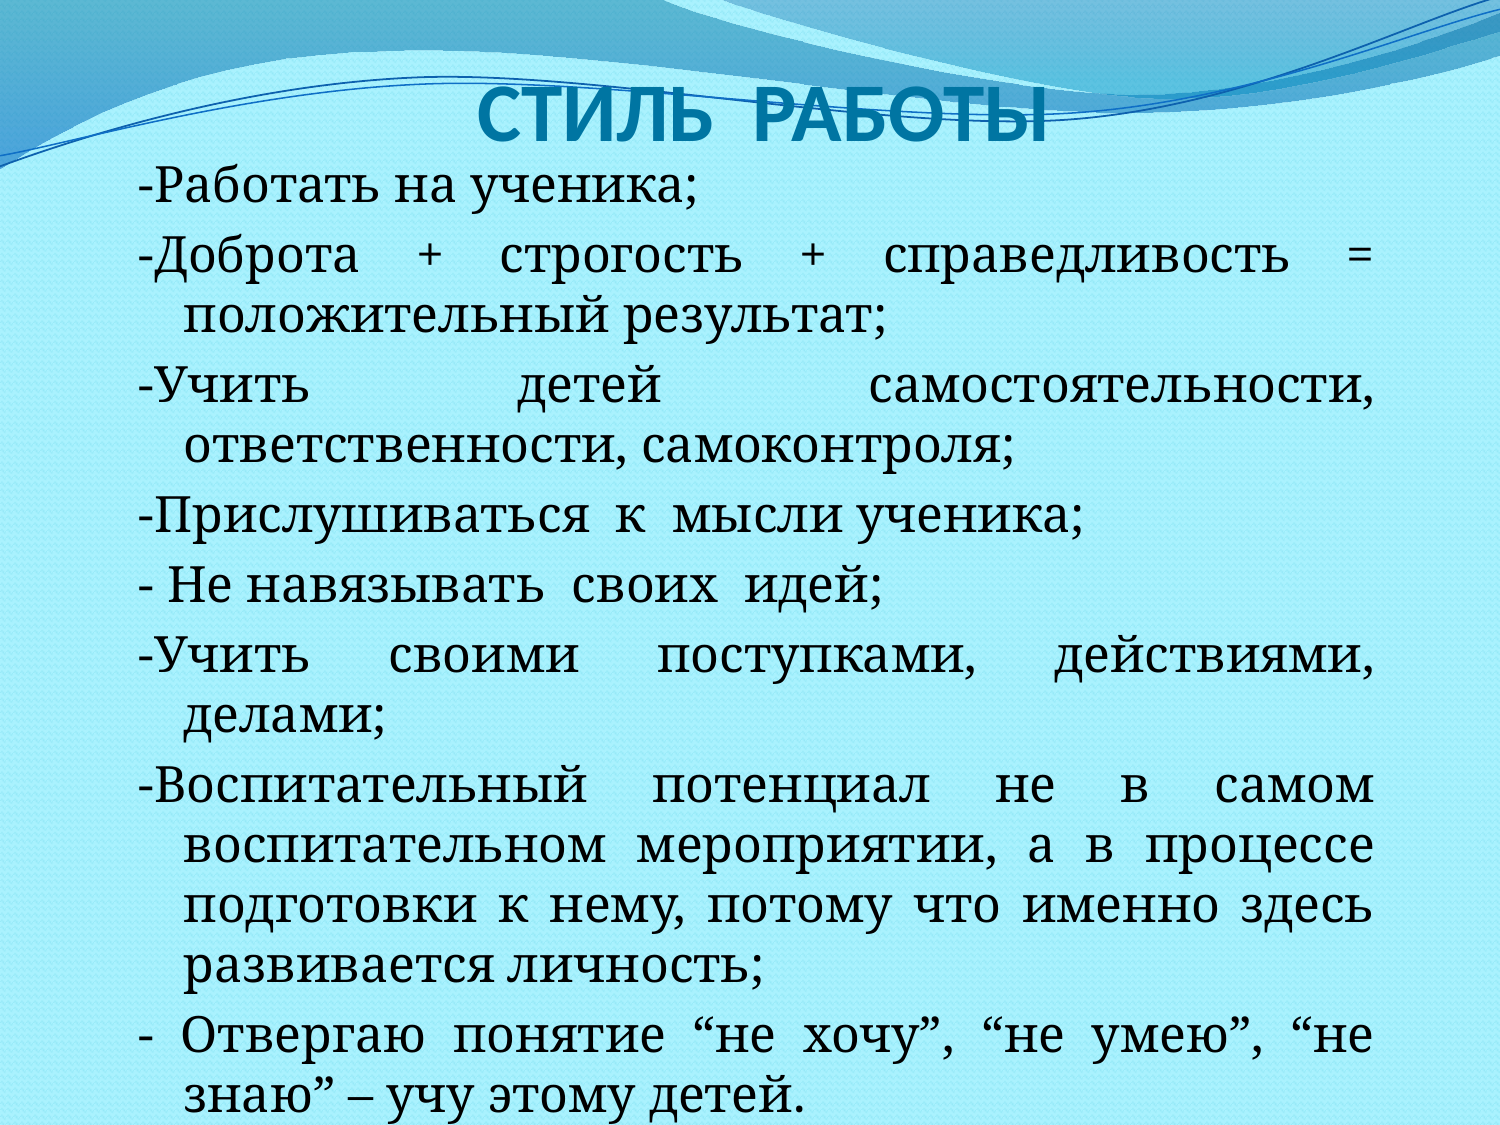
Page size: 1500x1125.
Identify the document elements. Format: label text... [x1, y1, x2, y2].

title СТИЛЬ РАБОТЫ [105, 46, 1423, 158]
list -Работать на ученика; -Доброта + строгость + справедливость = положительный результат; -Учить детей самостоятельности, ответственности, самоконтроля; -Прислушиваться к мысли ученика; - Не навязывать своих идей; -Учить своими поступками, действиями, делами; -Воспитательный потенциал не в самом воспитательном мероприятии, а в процессе подготовки к нему, потому что именно здесь развивается личность; - Отвергаю понятие “не хочу”, “не умею”, “не знаю” – учу этому детей. [123, 152, 1390, 1094]
